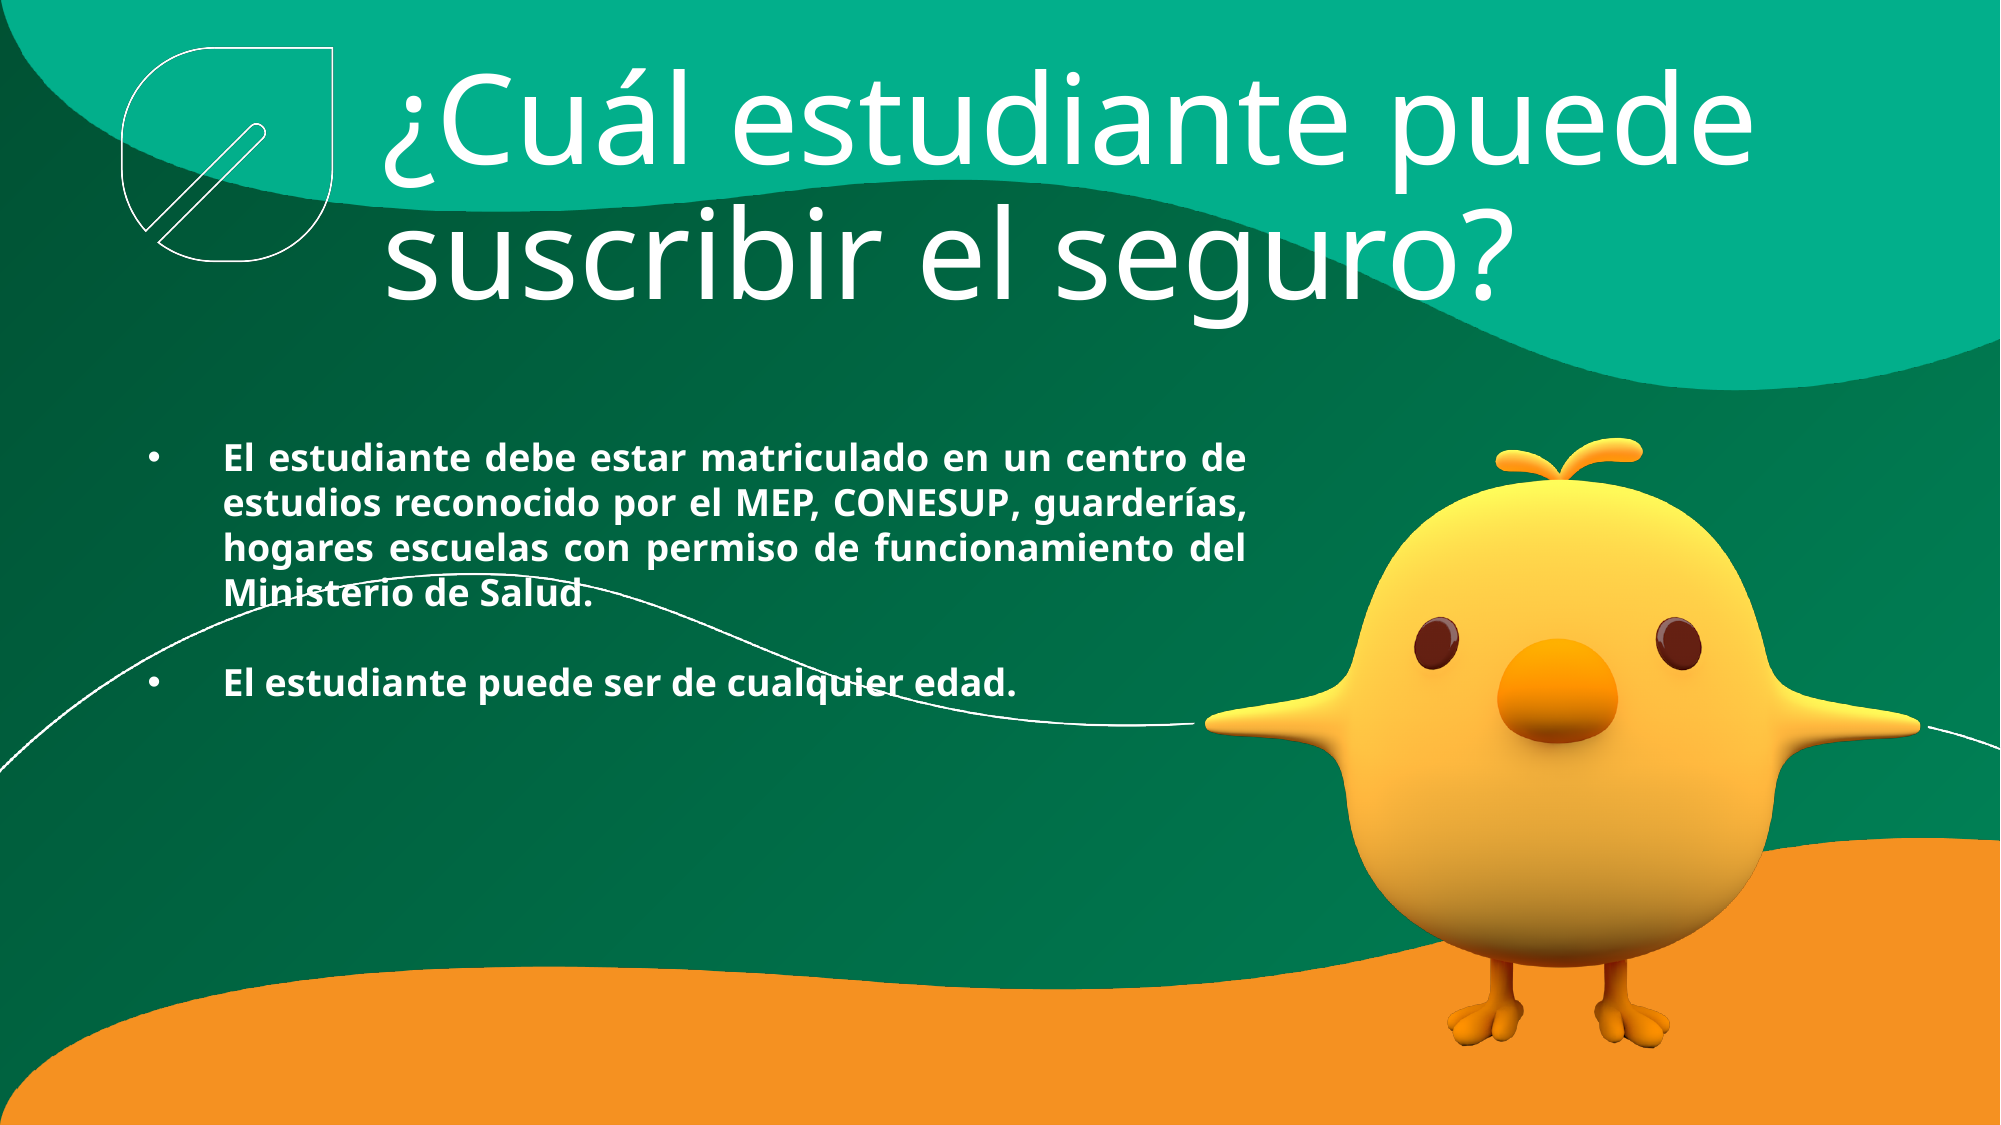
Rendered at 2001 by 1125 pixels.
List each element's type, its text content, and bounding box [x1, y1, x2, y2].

picture [0, 0, 2001, 1125]
text_box El estudiante debe estar matriculado en un centro de estudios reconocido por el MEP, CONESUP, guarderías, hogares escuelas con permiso de funcionamiento del Ministerio de Salud. El estudiante puede ser de cualquier edad. [132, 426, 870, 568]
